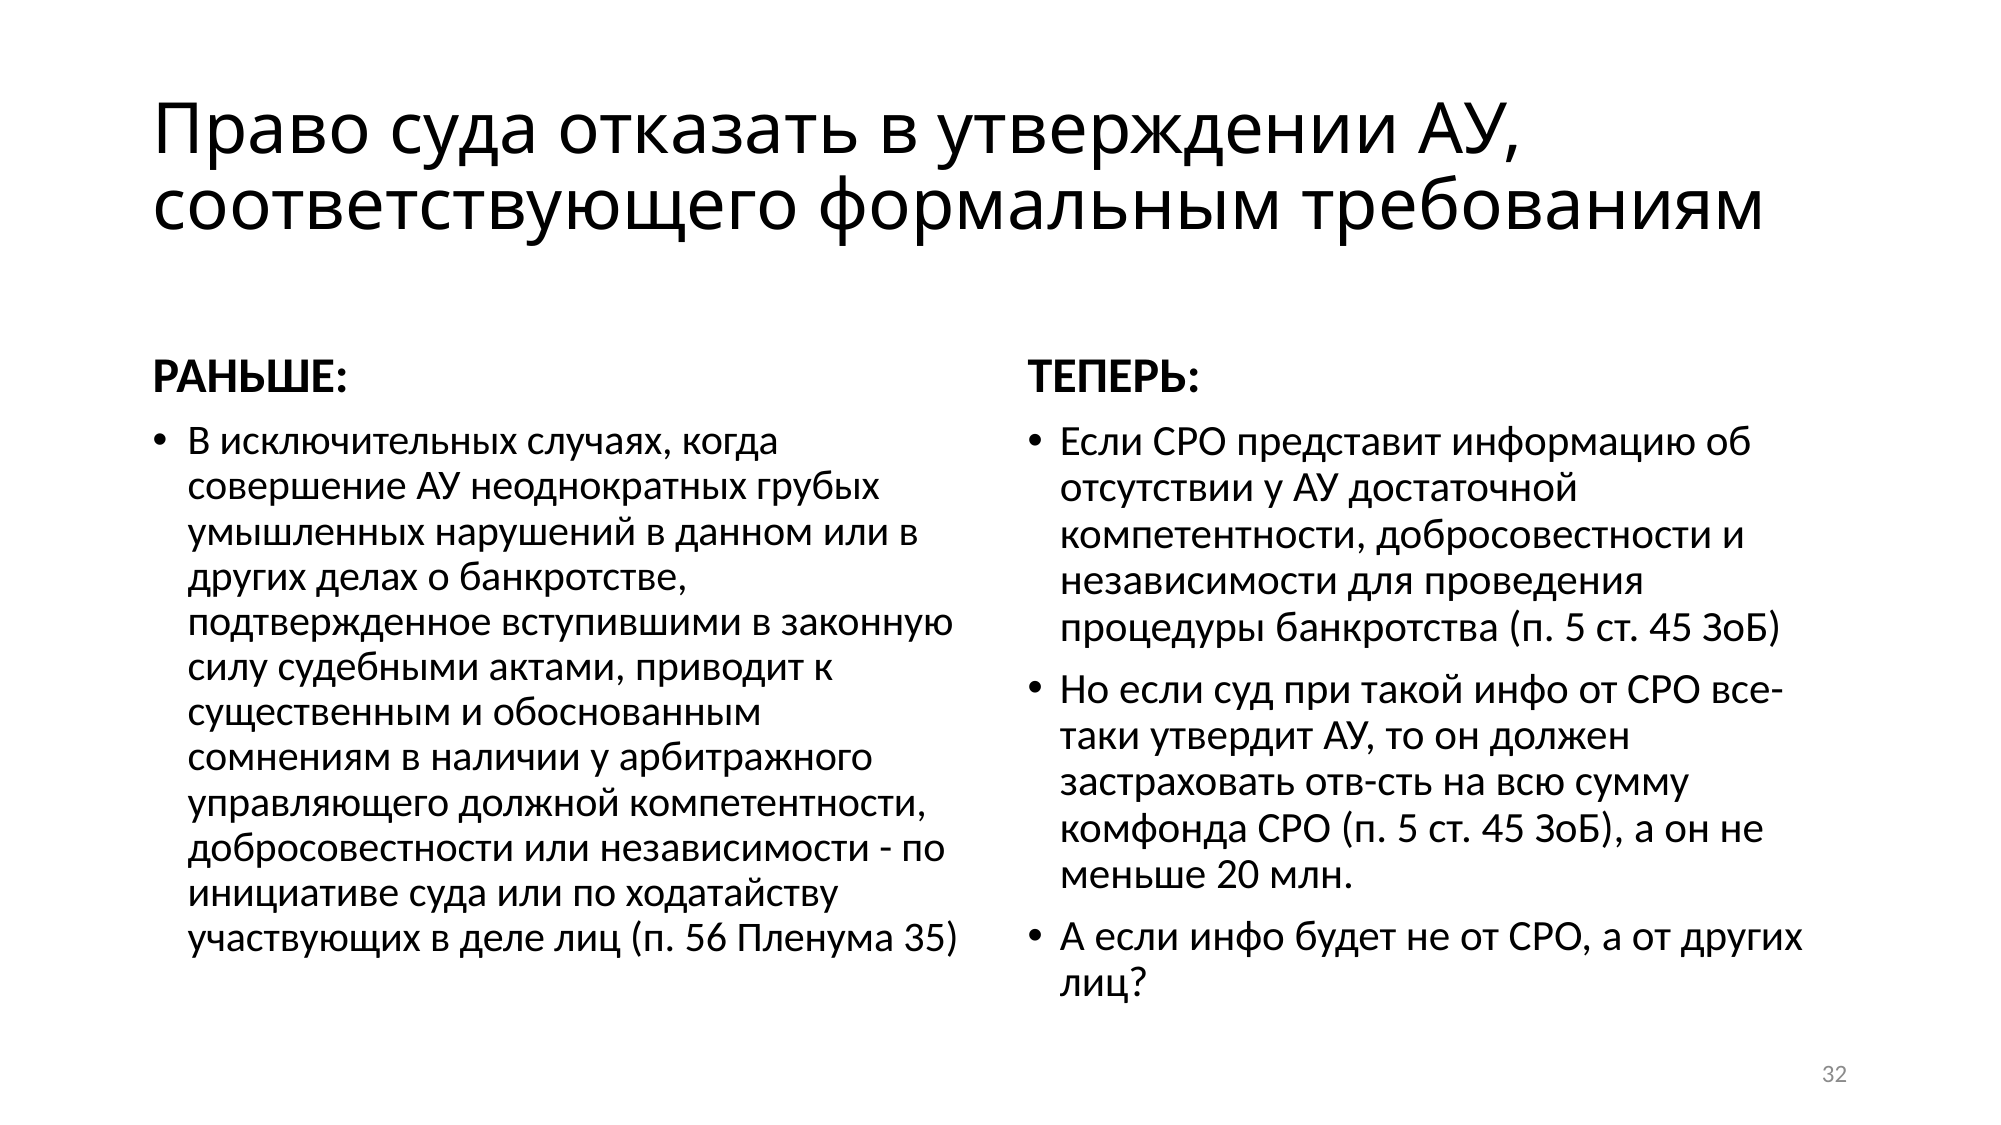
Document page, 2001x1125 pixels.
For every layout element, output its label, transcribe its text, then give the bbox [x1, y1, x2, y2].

list Если СРО представит информацию об отсутствии у АУ достаточной компетентности, добросовестности и независимости для проведения процедуры банкротства (п. 5 ст. 45 ЗоБ) Но если суд при такой инфо от СРО все-таки утвердит АУ, то он должен застраховать отв-сть на всю сумму комфонда СРО (п. 5 ст. 45 ЗоБ), а он не меньше 20 млн. А если инфо будет не от СРО, а от других лиц? [1012, 410, 1863, 1016]
list РАНЬШЕ: [137, 275, 984, 410]
title Право суда отказать в утверждении АУ, соответствующего формальным требованиям [137, 59, 1863, 278]
slide_number 32 [1412, 1042, 1863, 1103]
list В исключительных случаях, когда совершение АУ неоднократных грубых умышленных нарушений в данном или в других делах о банкротстве, подтвержденное вступившими в законную силу судебными актами, приводит к существенным и обоснованным сомнениям в наличии у арбитражного управляющего должной компетентности, добросовестности или независимости - по инициативе суда или по ходатайству участвующих в деле лиц (п. 56 Пленума 35) [137, 410, 984, 1016]
list ТЕПЕРЬ: [1012, 275, 1863, 410]
